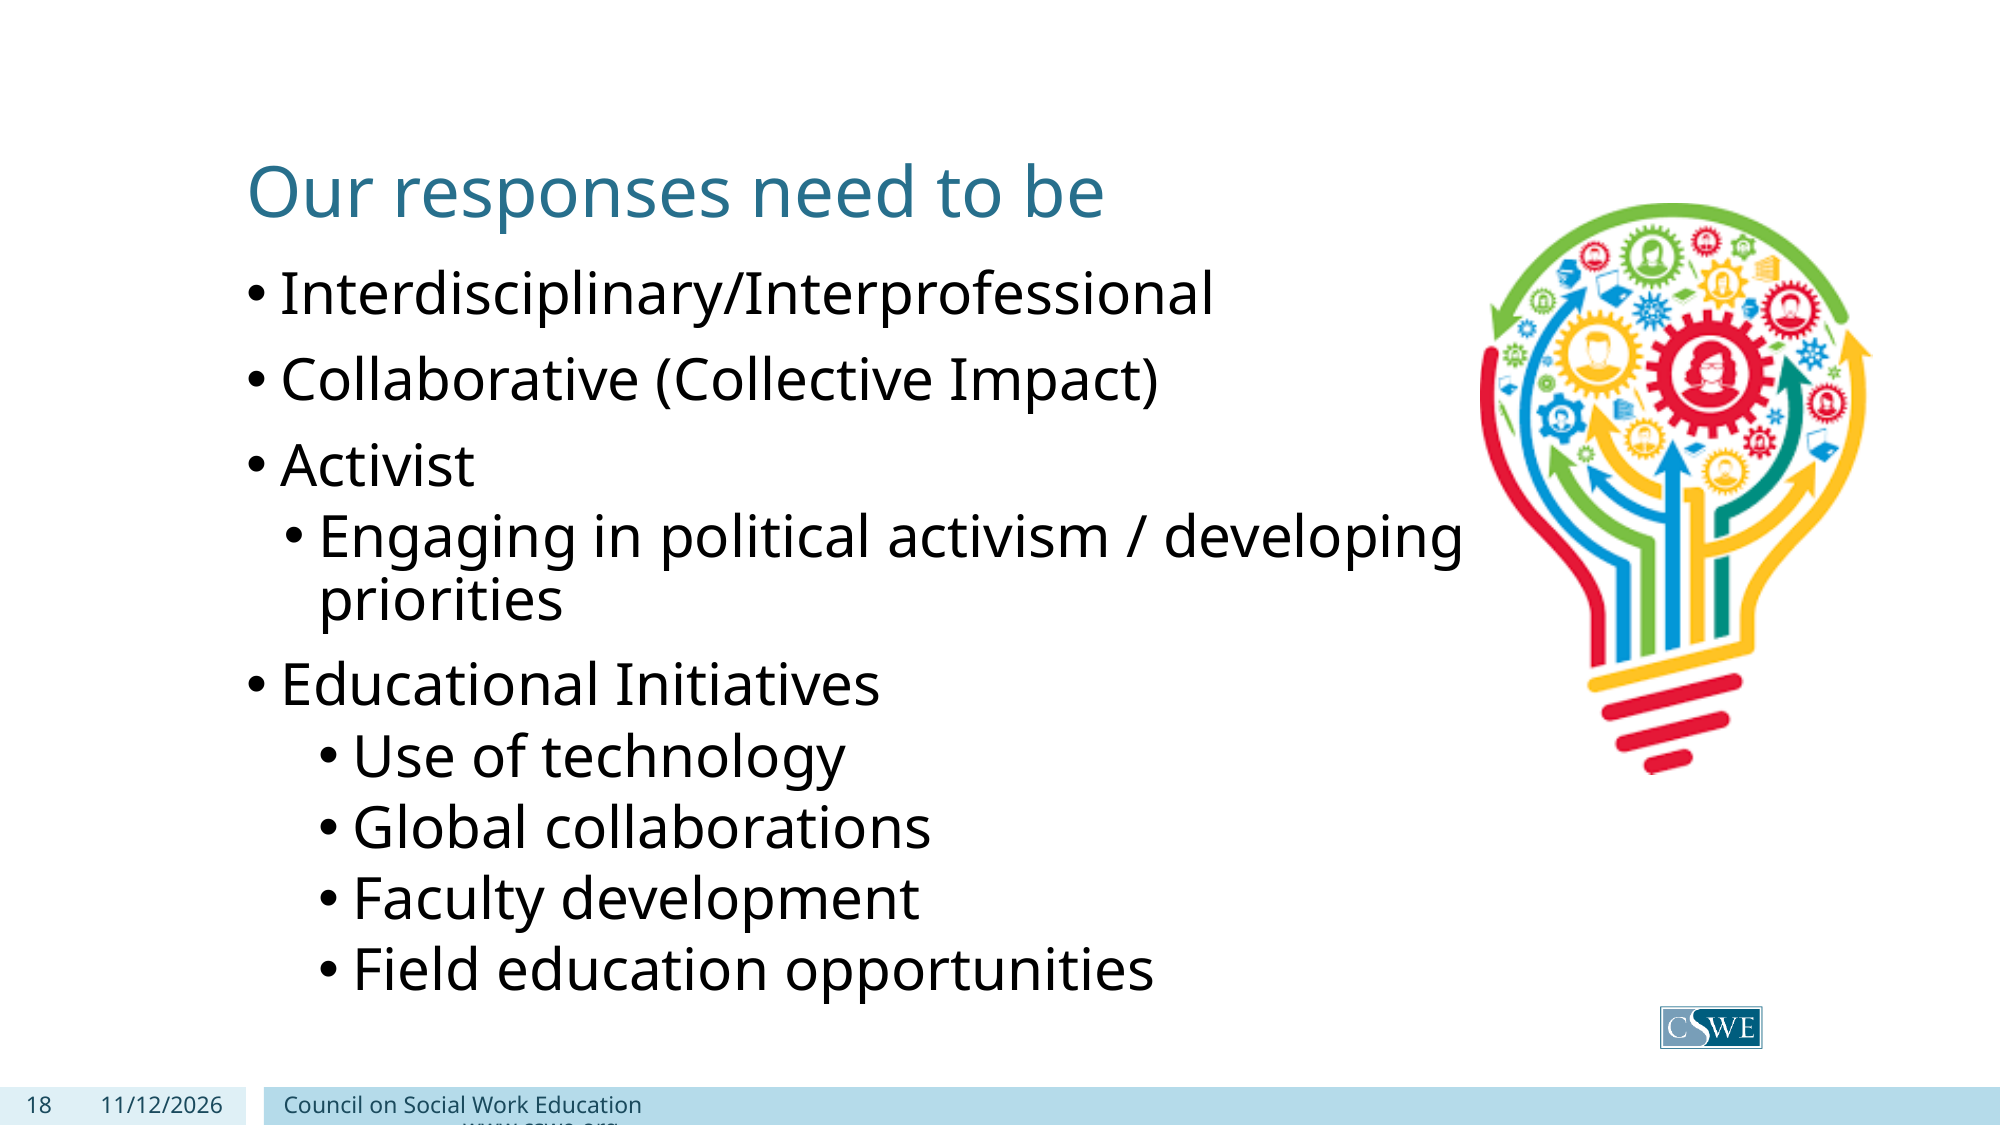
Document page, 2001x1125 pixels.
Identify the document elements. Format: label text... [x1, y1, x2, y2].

picture [1721, 1018, 1727, 1032]
slide_number 18 [0, 1087, 68, 1125]
footer Council on Social Work Education www.cswe.org [268, 1087, 1769, 1125]
picture [1653, 1015, 1769, 1086]
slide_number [74, 1087, 239, 1125]
picture [1714, 1027, 1719, 1035]
title Our responses need to be [231, 45, 1769, 240]
list Interdisciplinary/Interprofessional Collaborative (Collective Impact) Activist Engaging in political activism / developing policy priorities Educational Initiatives Use of technology Global collaborations Faculty development Field education opportunities [231, 256, 1769, 1015]
picture [1480, 203, 1873, 775]
